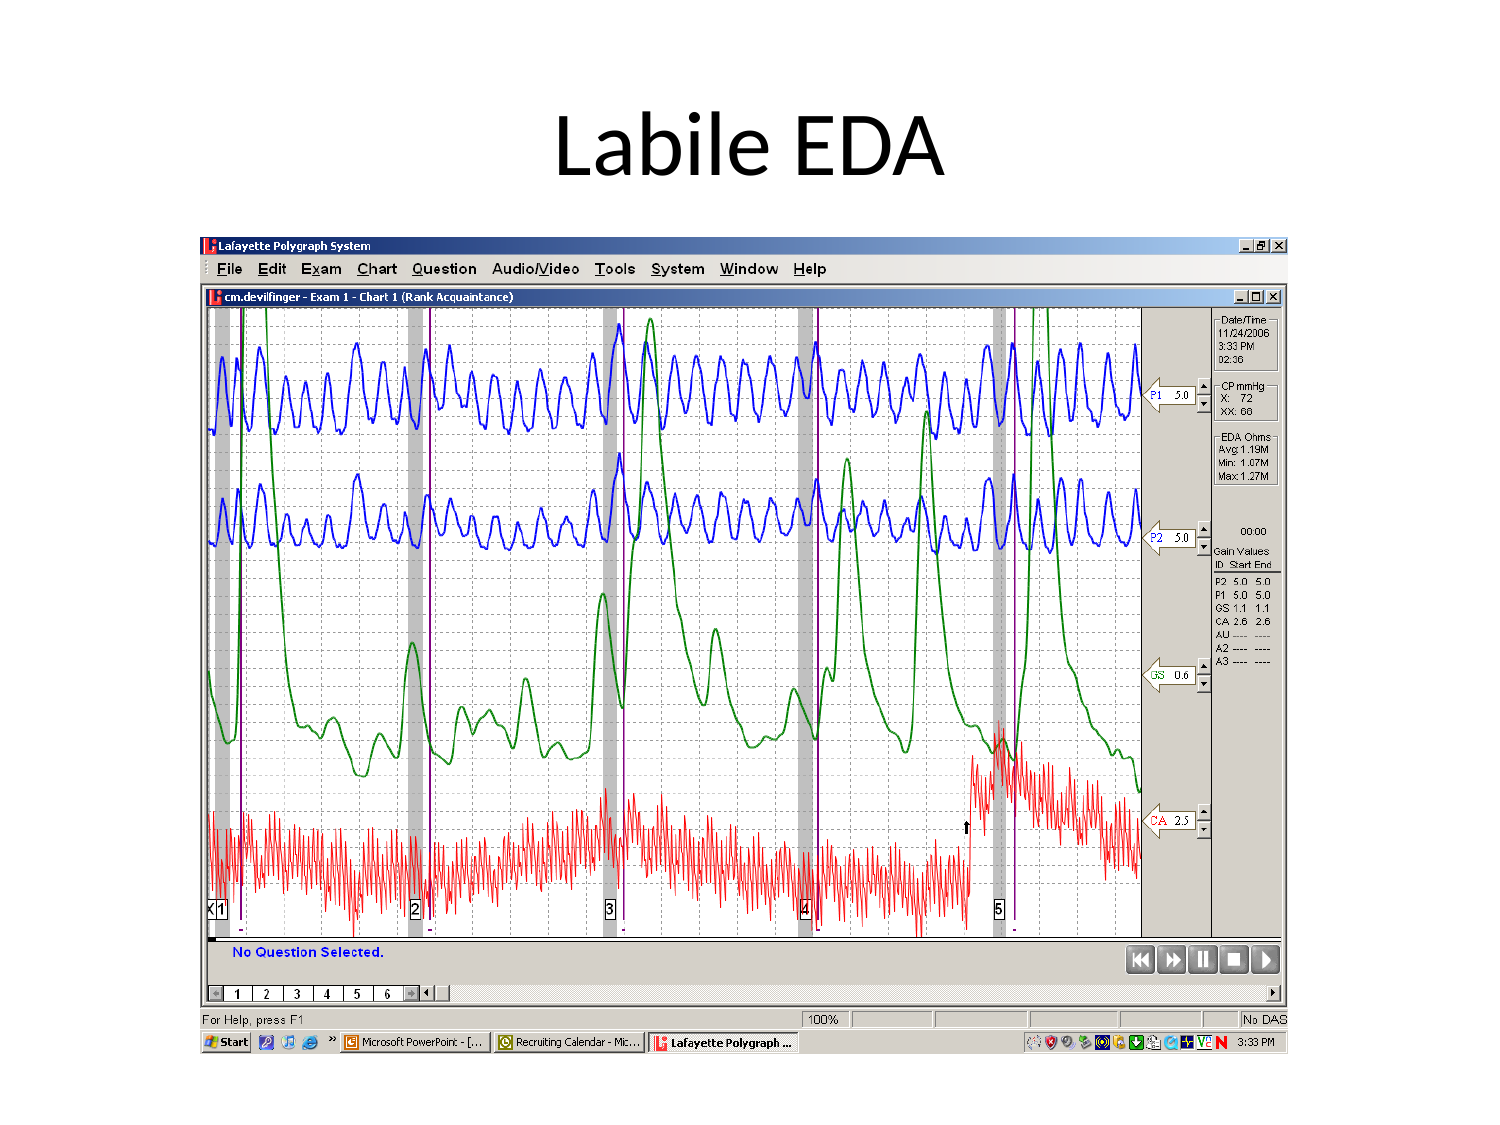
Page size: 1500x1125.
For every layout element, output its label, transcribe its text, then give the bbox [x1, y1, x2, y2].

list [199, 237, 1288, 1054]
title Labile EDA [75, 45, 1425, 233]
